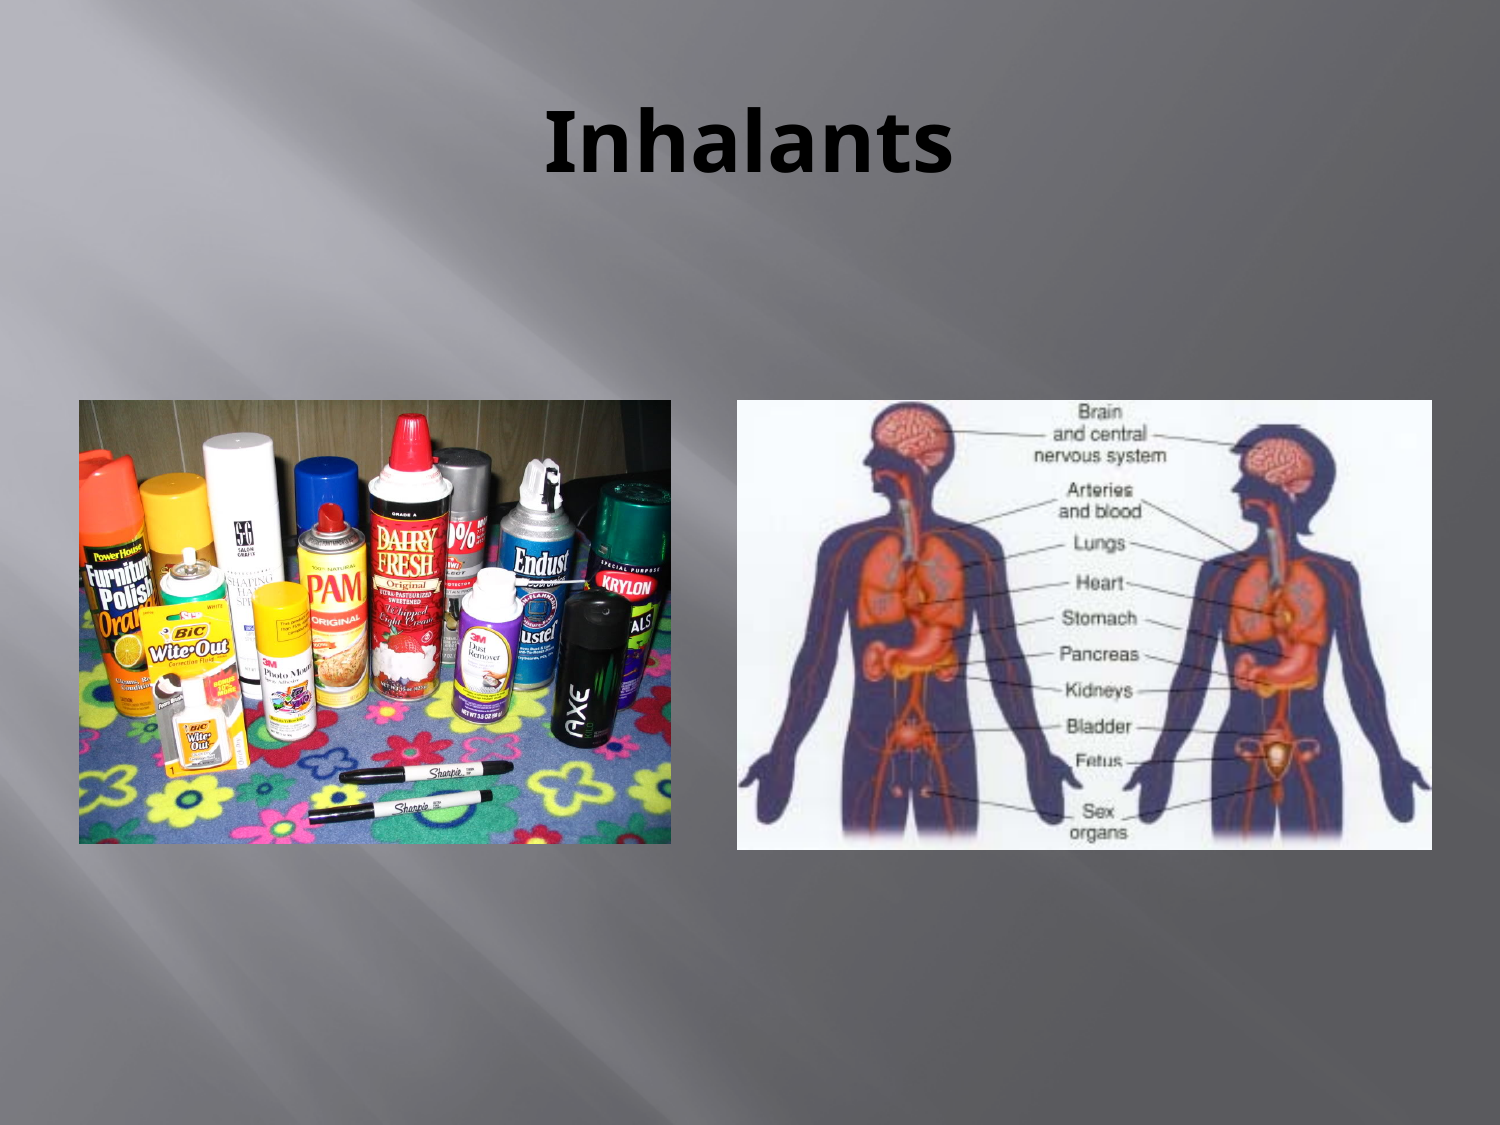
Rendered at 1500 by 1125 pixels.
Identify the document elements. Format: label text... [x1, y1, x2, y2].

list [79, 400, 671, 844]
picture [737, 400, 1432, 851]
title Inhalants [75, 45, 1425, 233]
